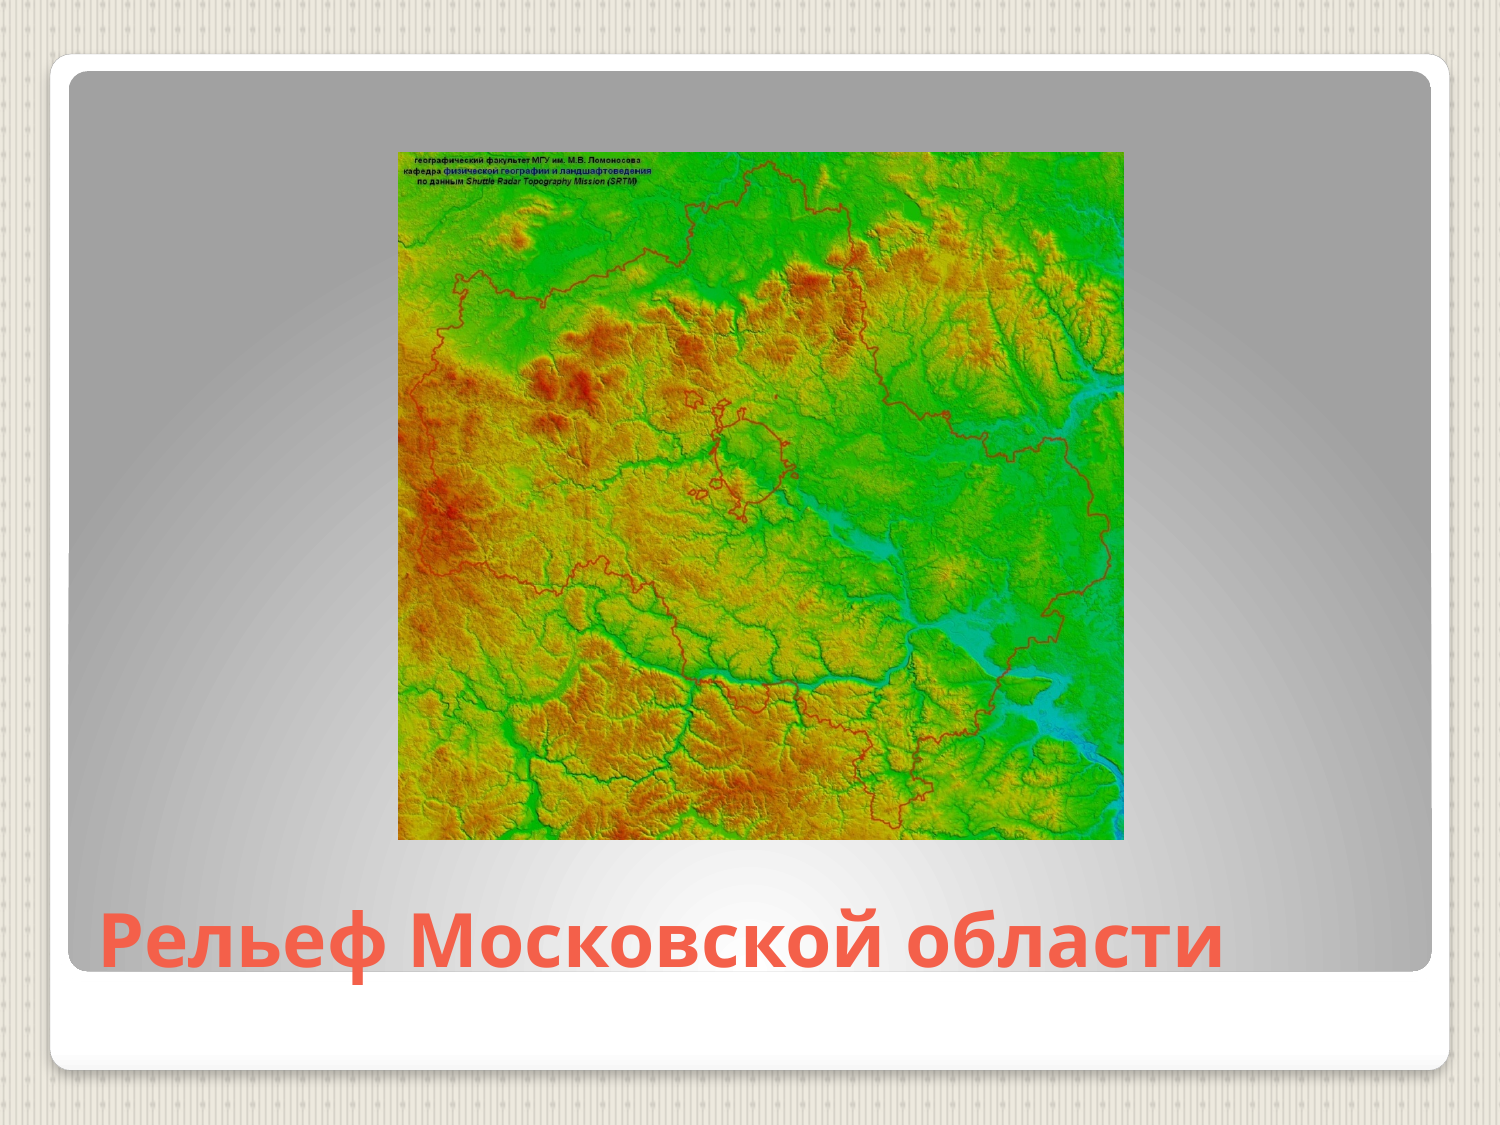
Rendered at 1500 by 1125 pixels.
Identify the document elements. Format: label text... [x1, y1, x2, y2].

title Рельеф Московской области [82, 817, 1425, 990]
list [398, 151, 1124, 840]
